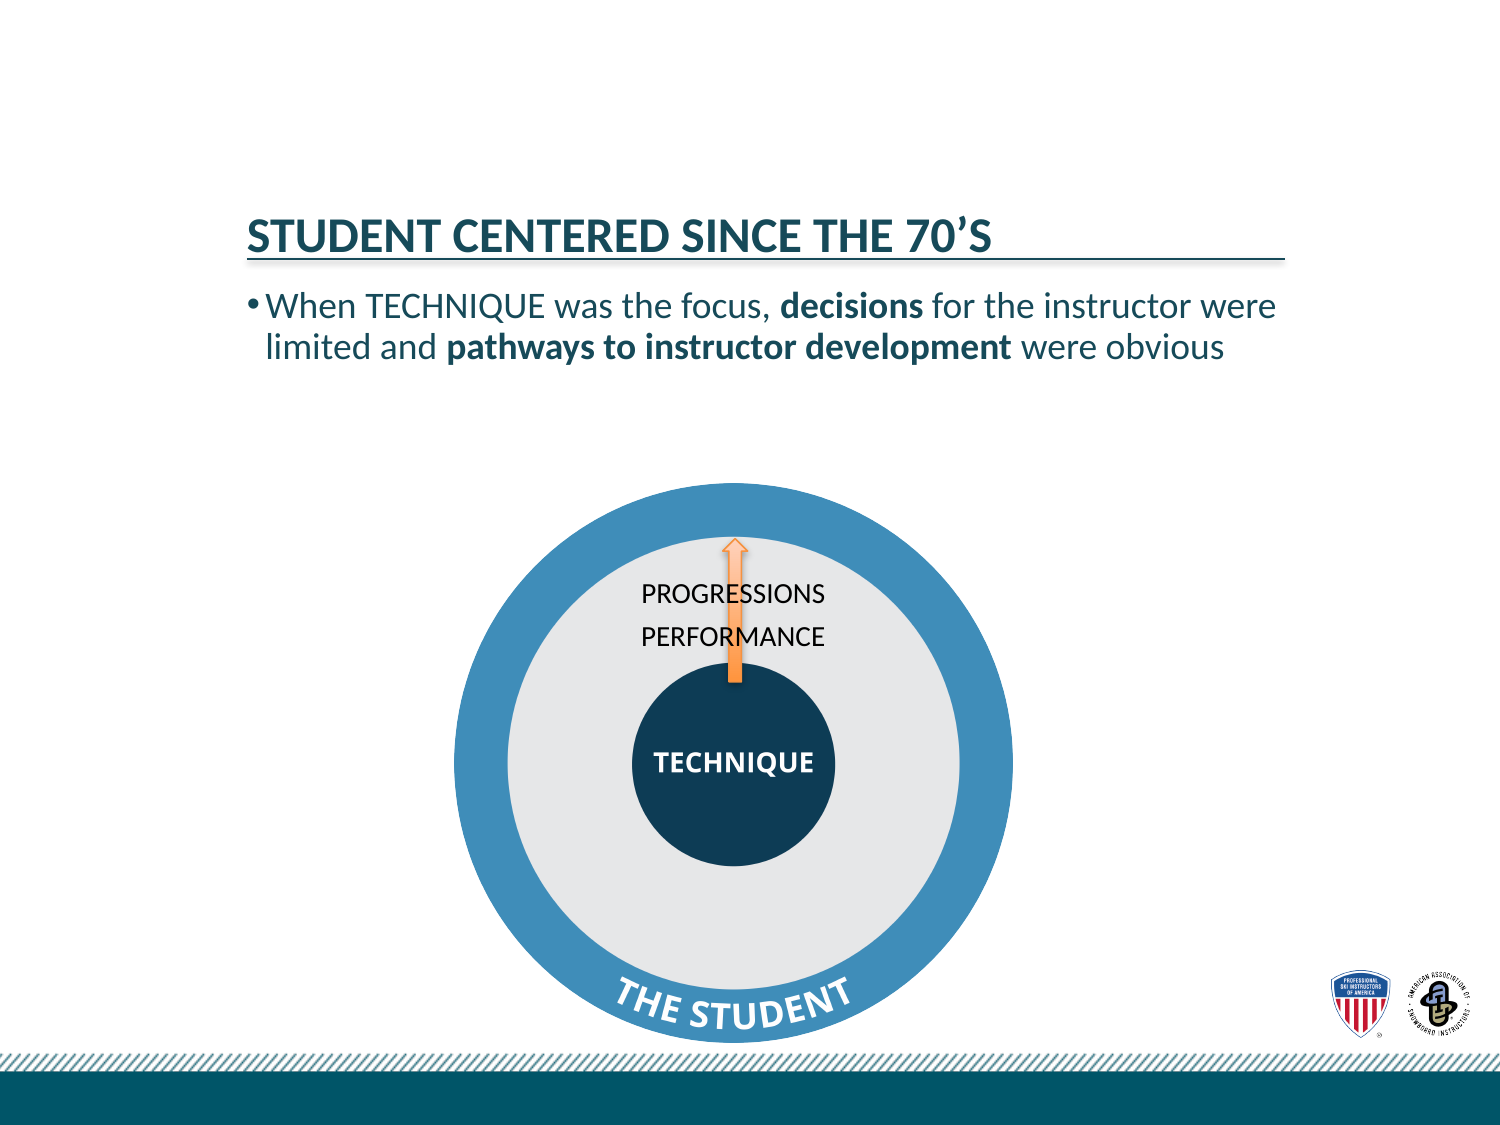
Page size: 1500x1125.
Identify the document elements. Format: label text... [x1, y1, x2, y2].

title Student Centered since the 70’s [246, 202, 1286, 272]
picture [1331, 970, 1470, 1038]
list When TECHNIQUE was the focus, decisions for the instructor were limited and pathways to instructor development were obvious [246, 283, 1286, 886]
picture [453, 483, 1013, 1043]
